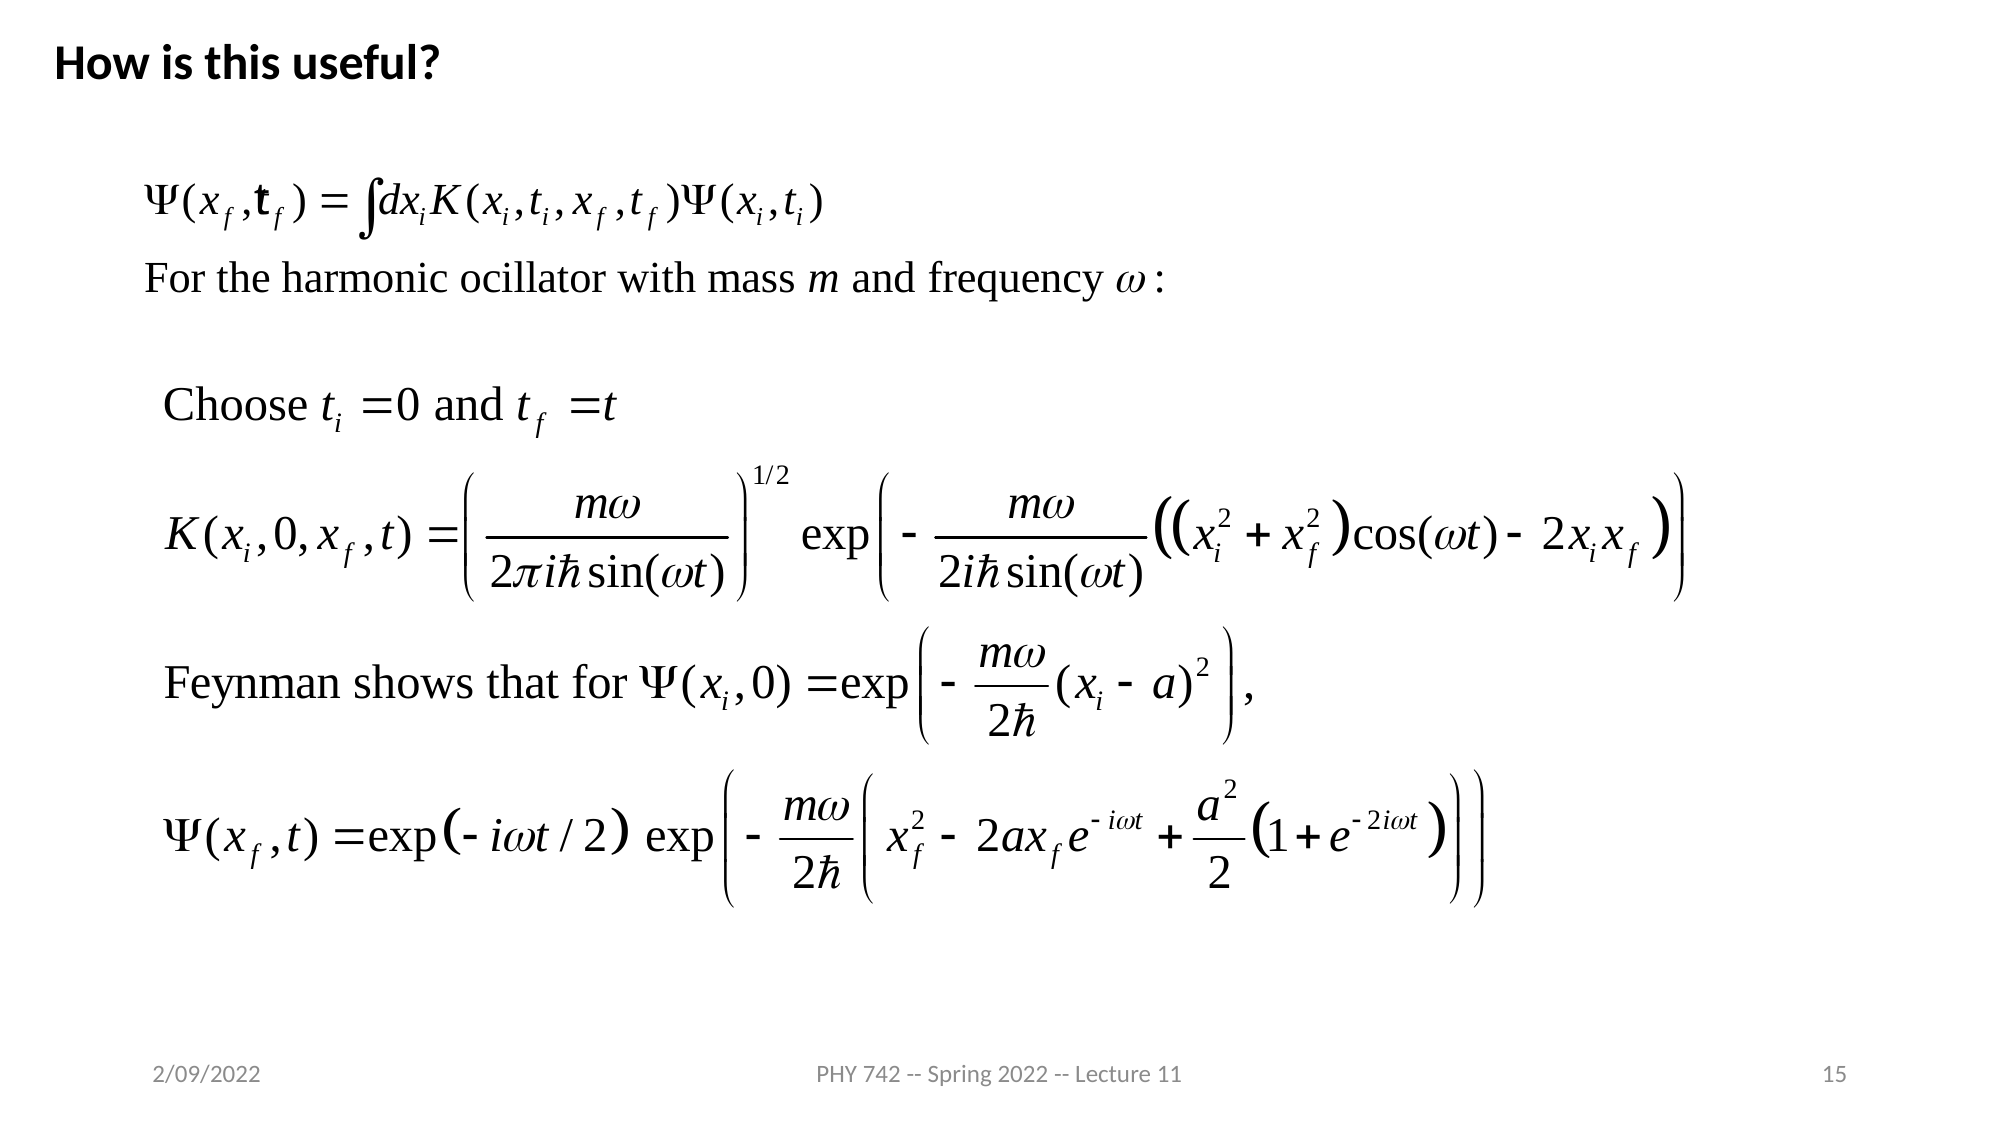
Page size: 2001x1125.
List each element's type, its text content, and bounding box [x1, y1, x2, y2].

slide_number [137, 1042, 588, 1103]
footer PHY 742 -- Spring 2022 -- Lecture 11 [662, 1042, 1338, 1103]
slide_number 15 [1412, 1042, 1863, 1103]
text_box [137, 162, 1172, 311]
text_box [156, 374, 1699, 917]
text_box How is this useful? [39, 22, 1497, 98]
